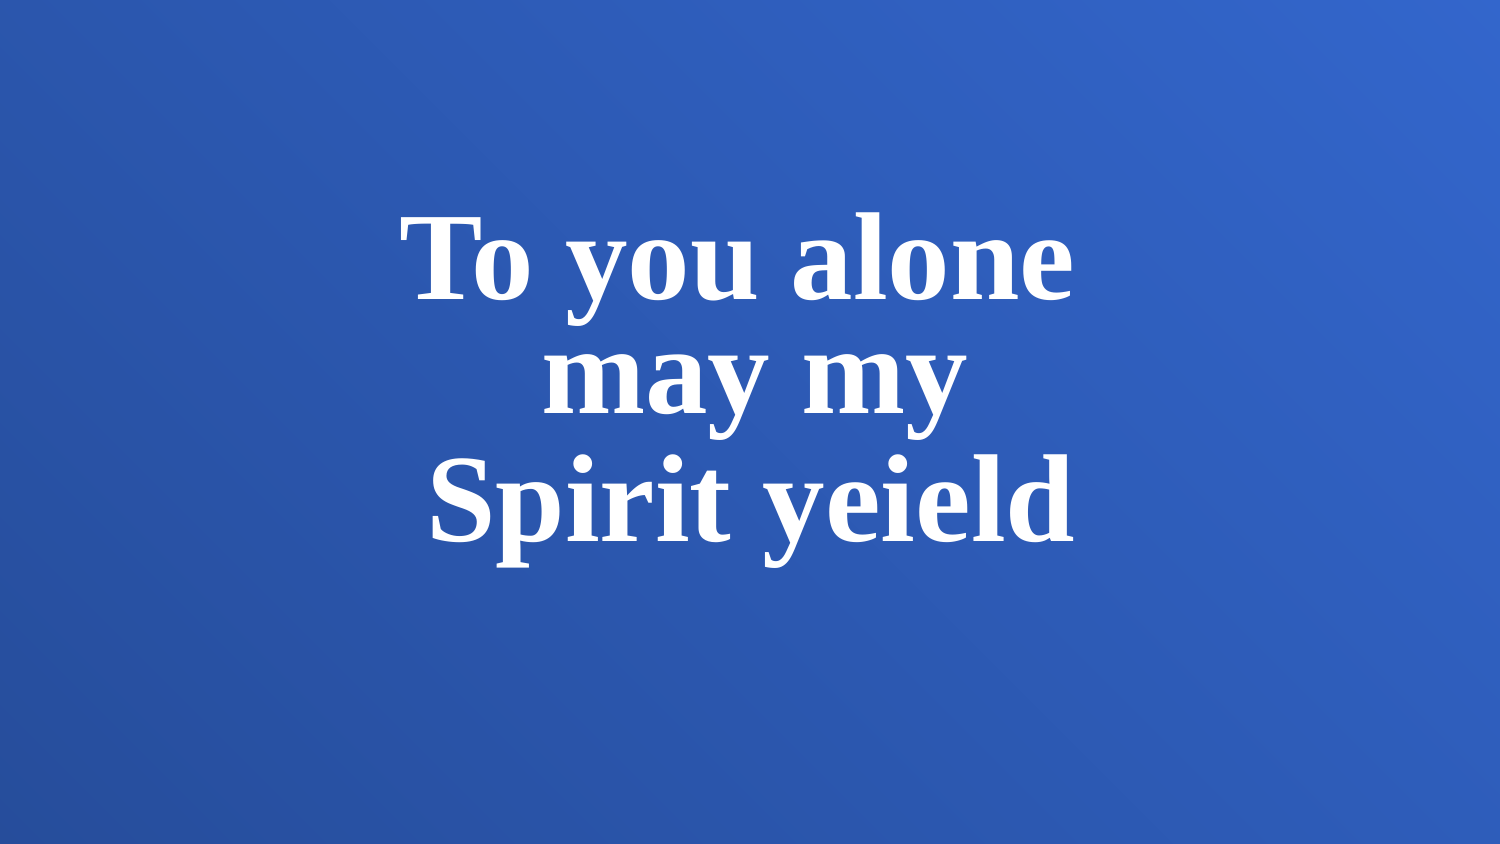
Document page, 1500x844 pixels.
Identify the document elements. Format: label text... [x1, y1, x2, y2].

text_box To you alone [0, 167, 1488, 333]
text_box may my [4, 281, 1500, 447]
text_box Spirit yeield [1, 409, 1500, 575]
